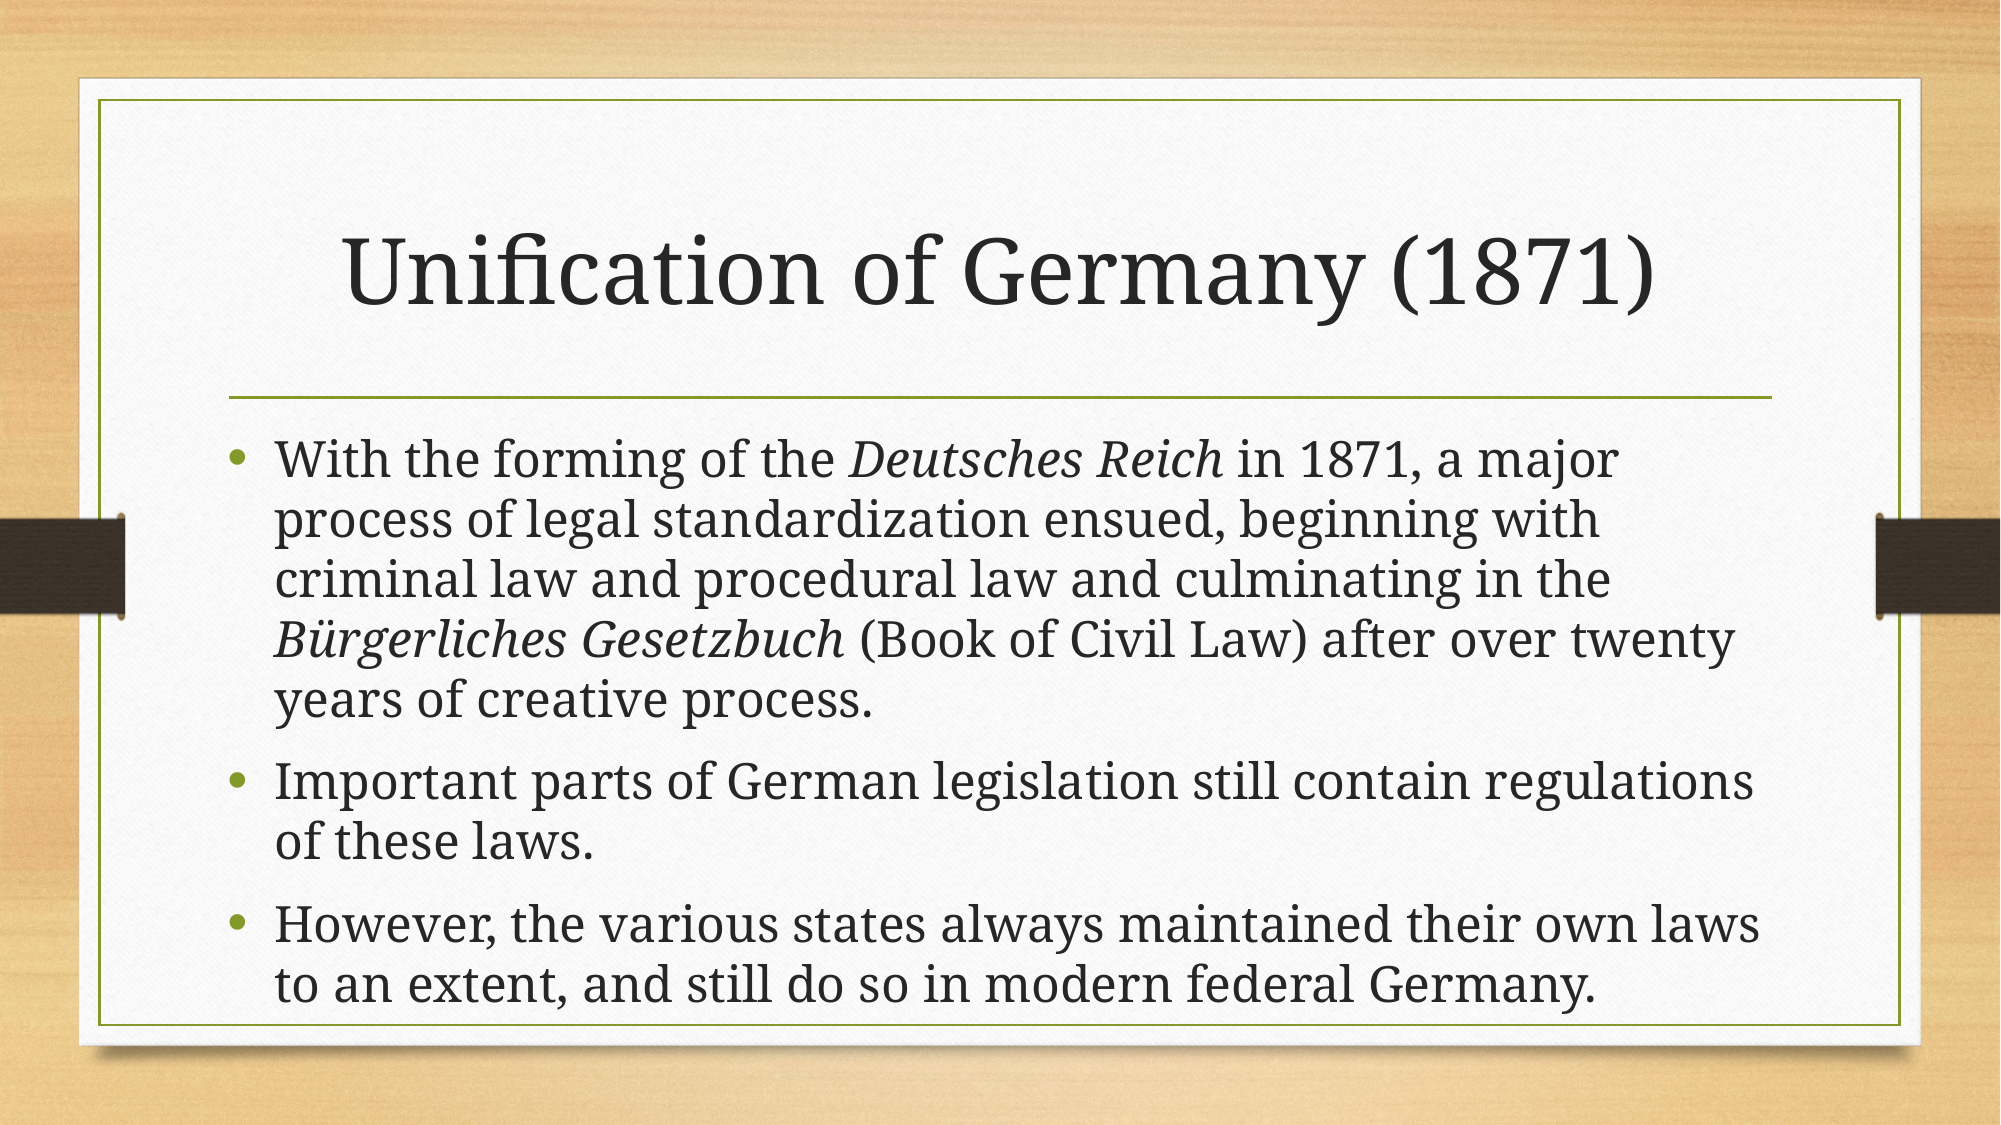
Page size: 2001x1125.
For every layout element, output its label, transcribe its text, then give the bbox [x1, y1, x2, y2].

list With the forming of the Deutsches Reich in 1871, a major process of legal standardization ensued, beginning with criminal law and procedural law and culminating in the Bürgerliches Gesetzbuch (Book of Civil Law) after over twenty years of creative process. Important parts of German legislation still contain regulations of these laws. However, the various states always maintained their own laws to an extent, and still do so in modern federal Germany. [212, 419, 1788, 964]
title Unification of Germany (1871) [212, 161, 1788, 375]
picture [0, 0, 2001, 1125]
